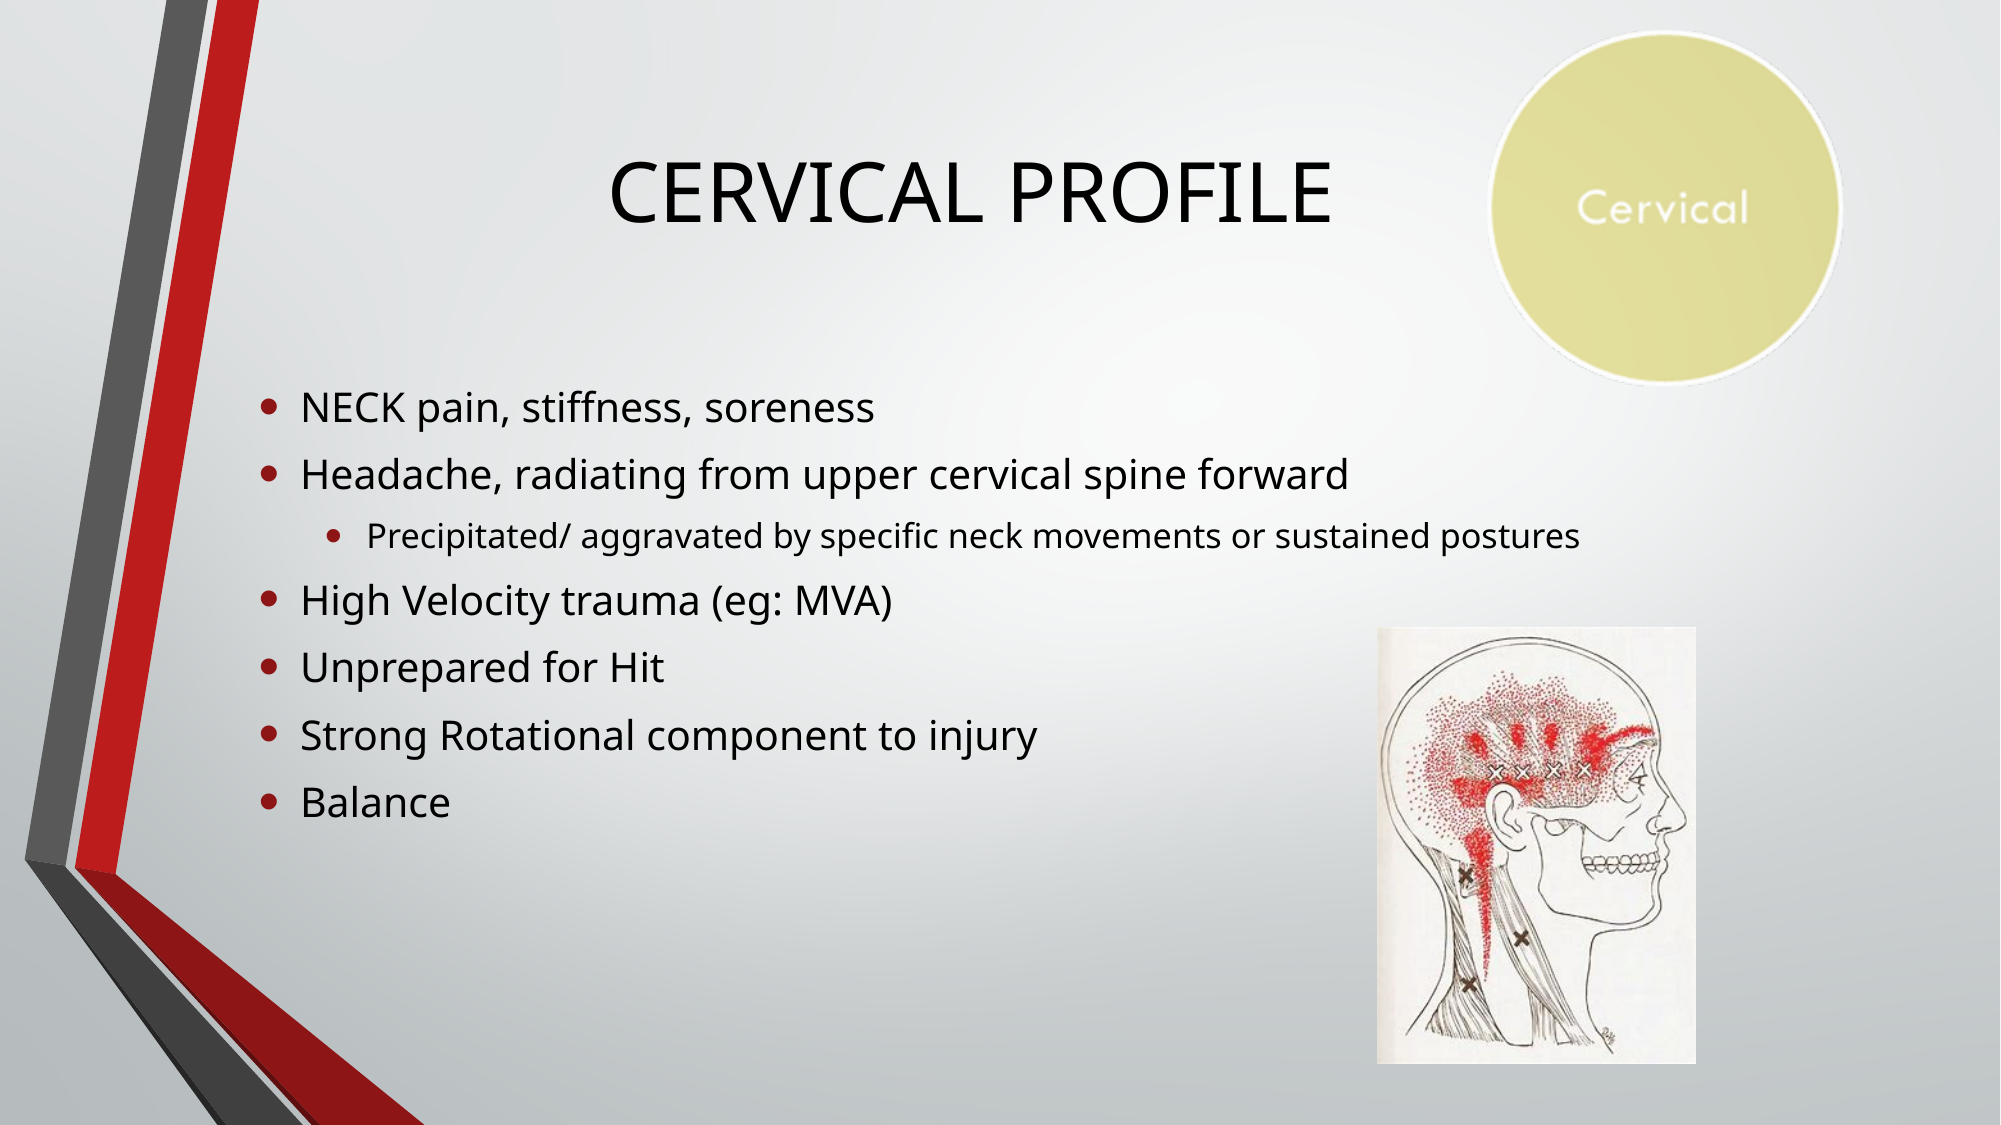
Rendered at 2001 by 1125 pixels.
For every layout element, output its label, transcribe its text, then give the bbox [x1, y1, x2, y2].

title CERVICAL PROFILE [160, 45, 1486, 334]
picture [1486, 30, 1845, 388]
picture [1377, 627, 1696, 1064]
list NECK pain, stiffness, soreness Headache, radiating from upper cervical spine forward Precipitated/ aggravated by specific neck movements or sustained postures High Velocity trauma (eg: MVA) Unprepared for Hit Strong Rotational component to injury Balance [243, 371, 1887, 885]
